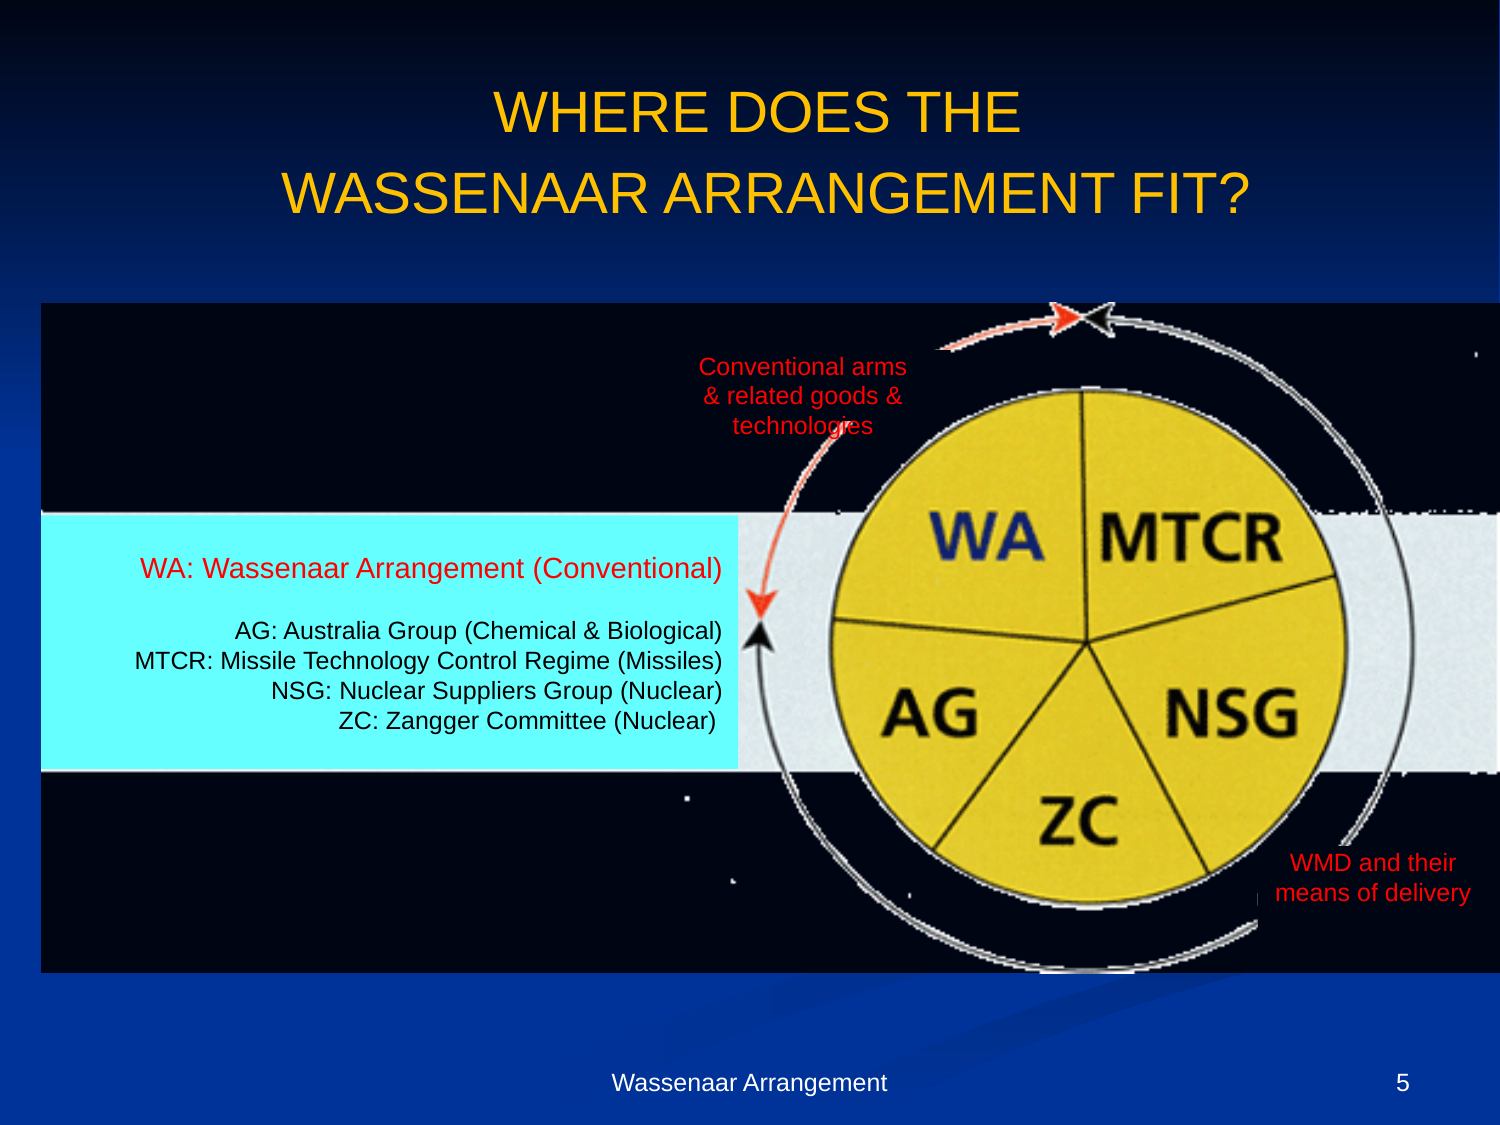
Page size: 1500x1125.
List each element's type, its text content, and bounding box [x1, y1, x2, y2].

footer Wassenaar Arrangement [512, 1025, 988, 1104]
text_box WHERE DOES THE WASSENAAR ARRANGEMENT FIT? [159, 66, 1374, 233]
picture [40, 302, 1500, 974]
slide_number 5 [1074, 1026, 1425, 1105]
